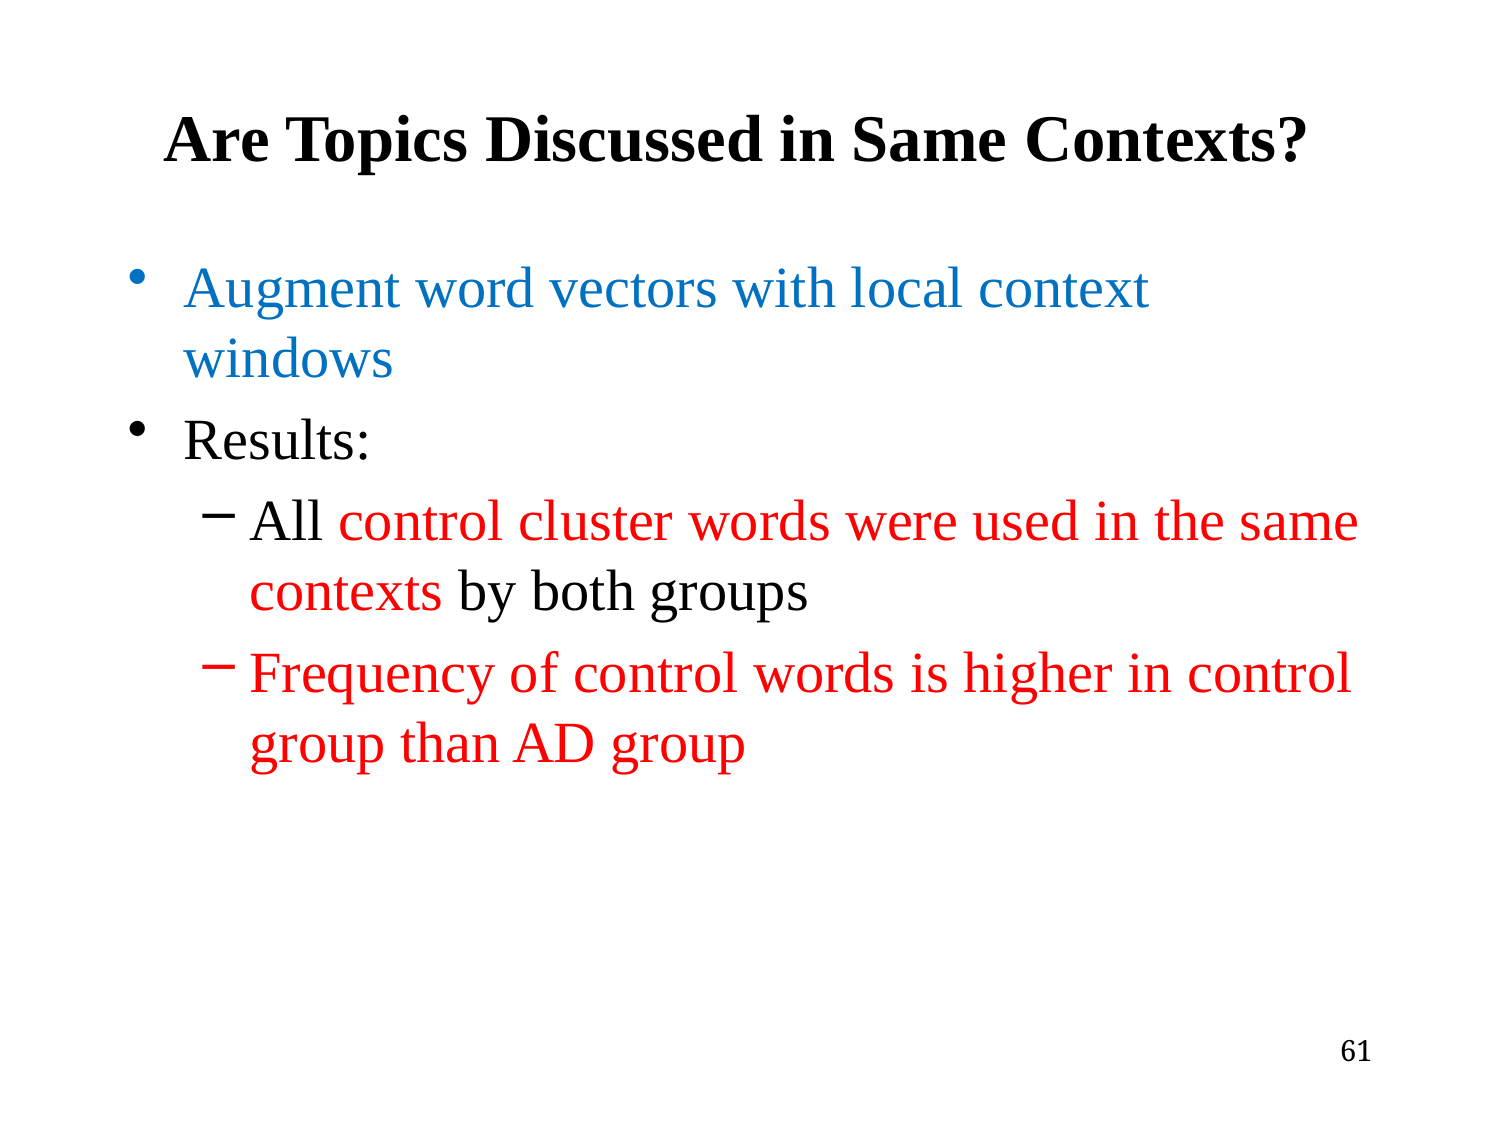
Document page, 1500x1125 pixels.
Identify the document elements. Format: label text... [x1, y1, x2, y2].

list Augment word vectors with local context windows Results: All control cluster words were used in the same contexts by both groups Frequency of control words is higher in control group than AD group [112, 241, 1388, 1000]
slide_number 61 [1074, 1024, 1388, 1101]
title Are Topics Discussed in Same Contexts? [99, 58, 1375, 211]
